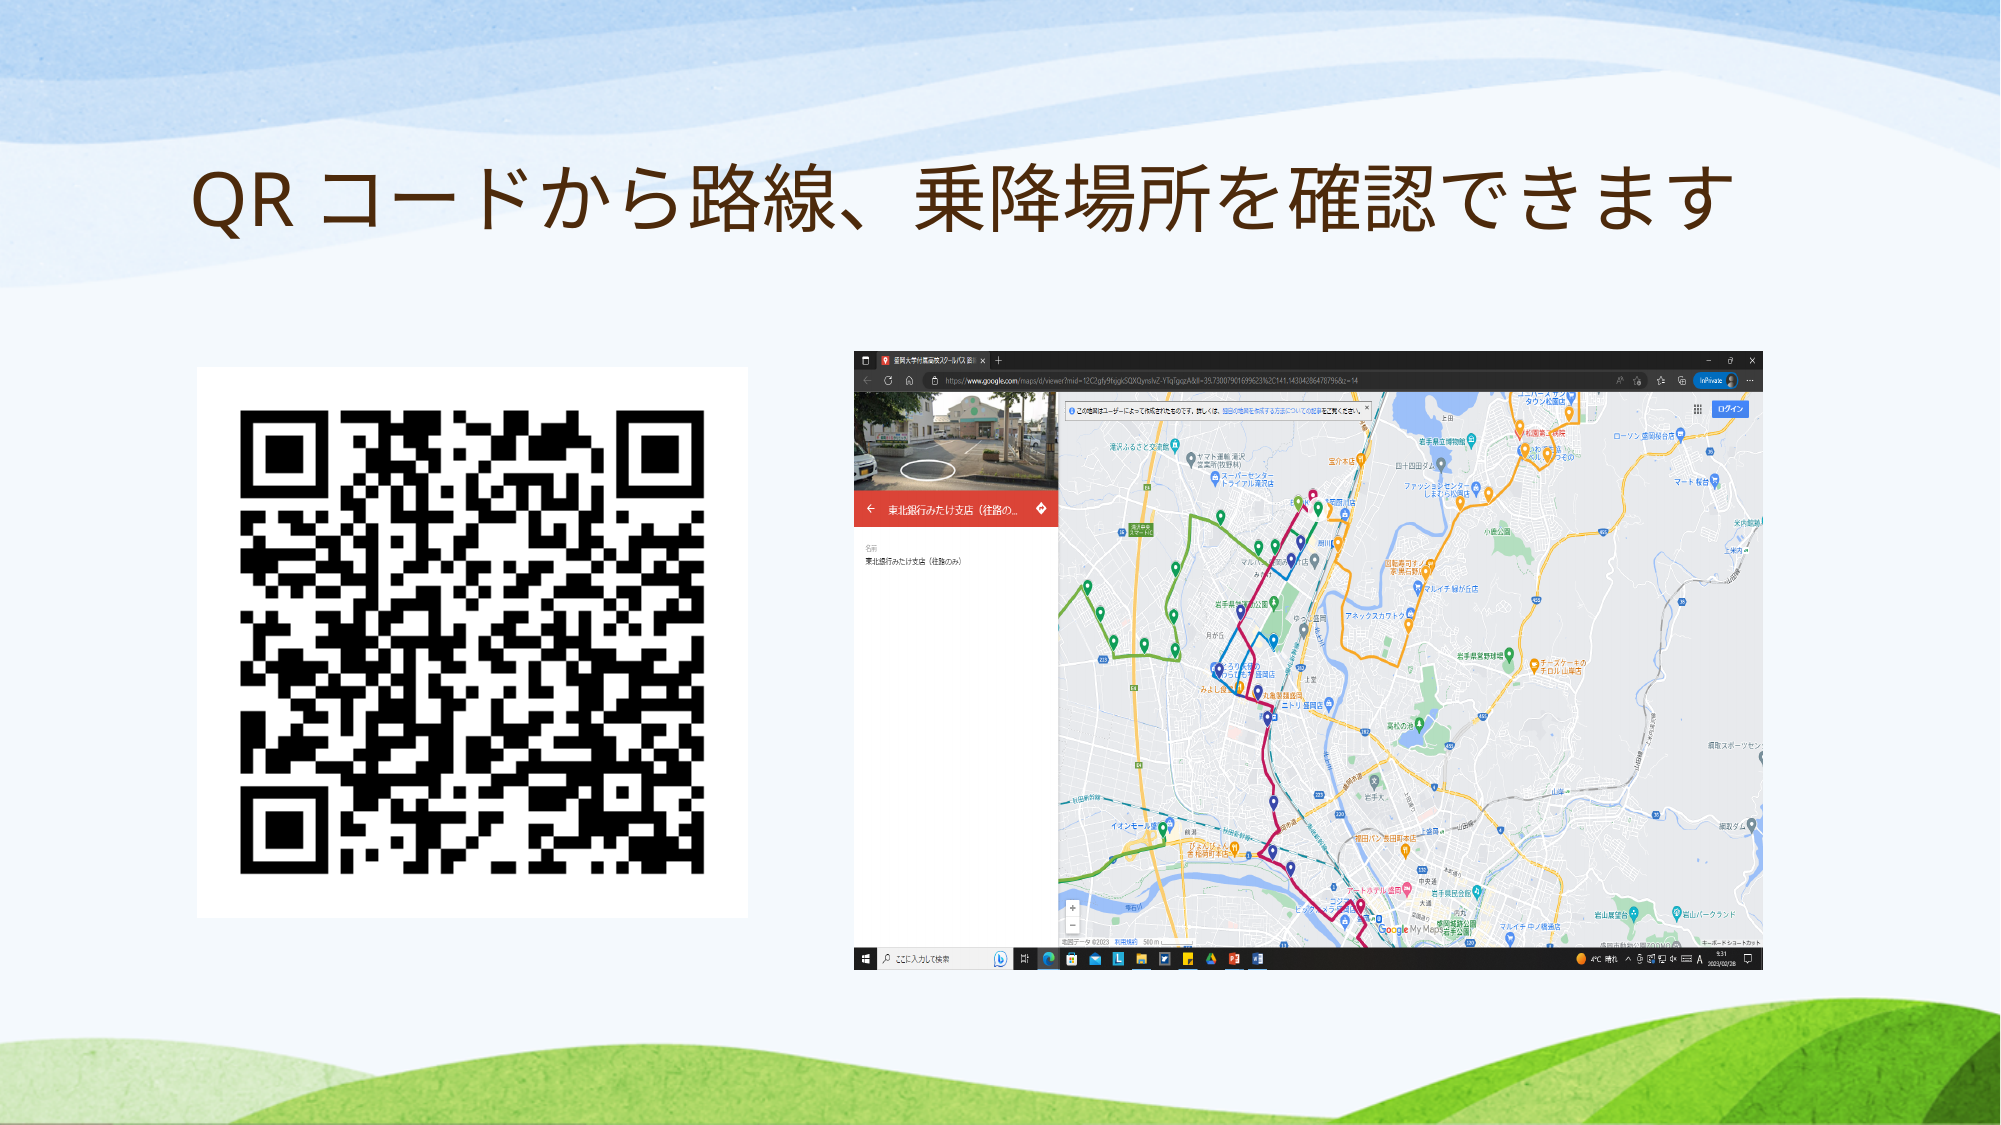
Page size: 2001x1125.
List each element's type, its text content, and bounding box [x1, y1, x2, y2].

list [854, 351, 1764, 970]
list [197, 367, 748, 918]
title QRコードから路線、乗降場所を確認できます [174, 50, 1825, 250]
picture [0, 0, 2001, 1125]
